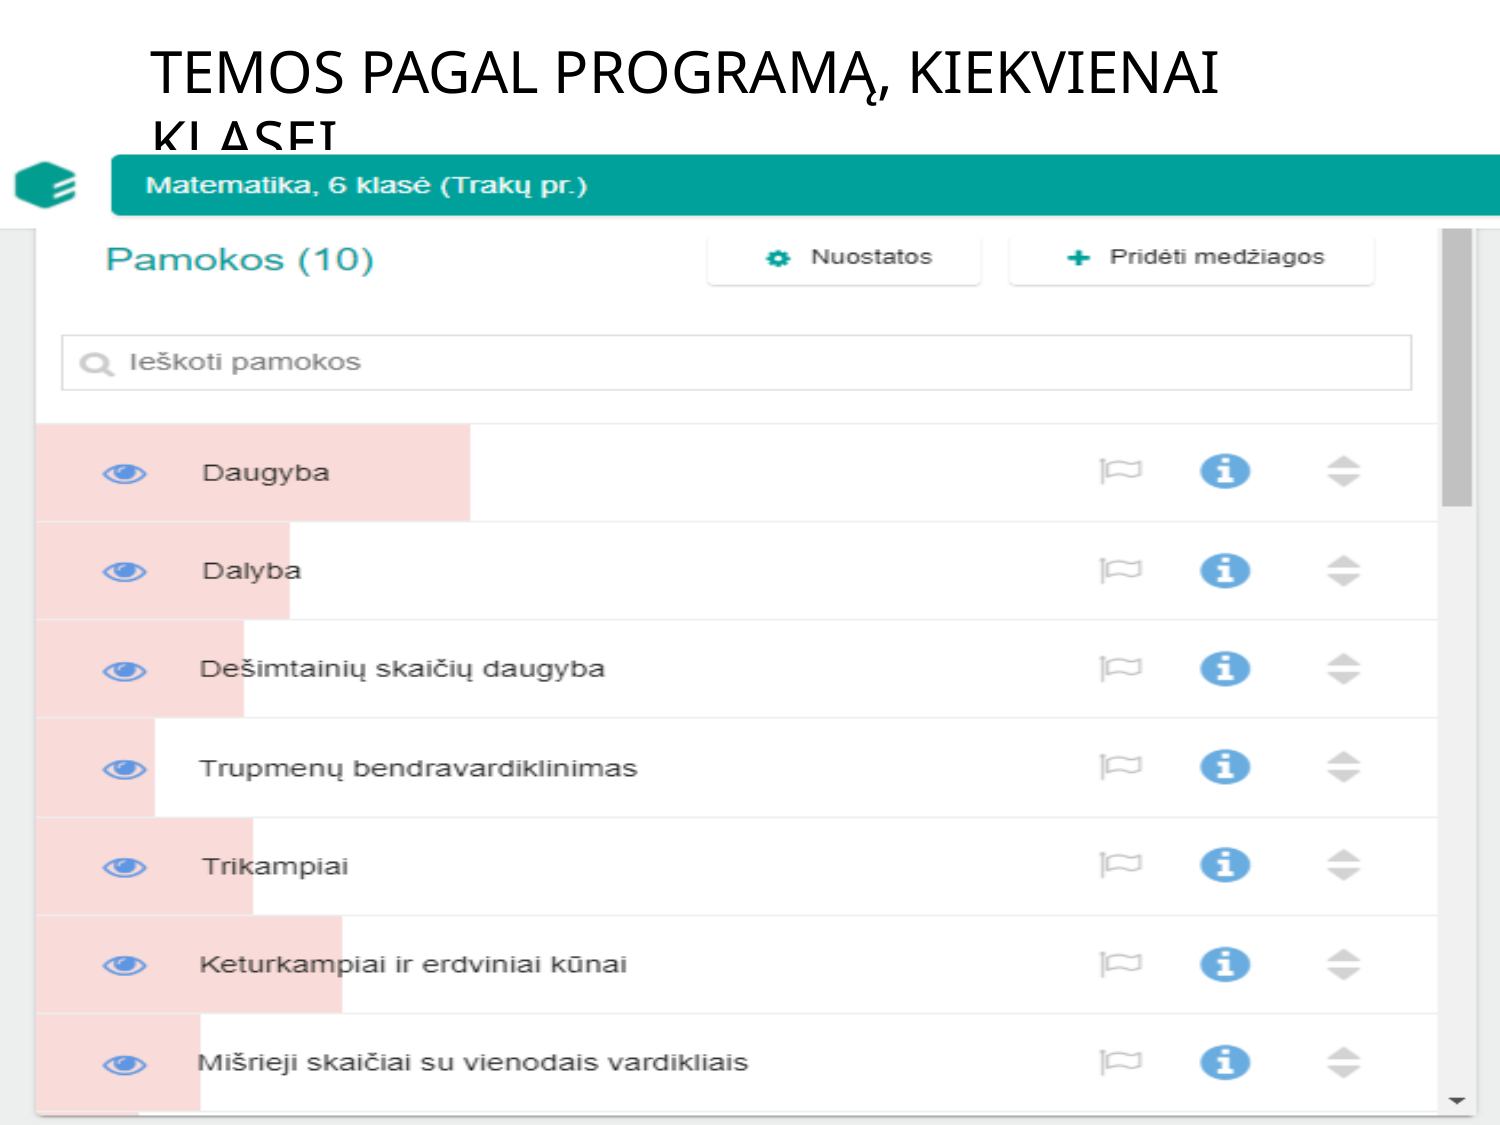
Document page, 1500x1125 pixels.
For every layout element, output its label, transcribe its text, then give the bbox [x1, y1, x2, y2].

title Temos pagal programą, kiekvienai klasei [135, 60, 1369, 148]
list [0, 149, 1500, 1125]
